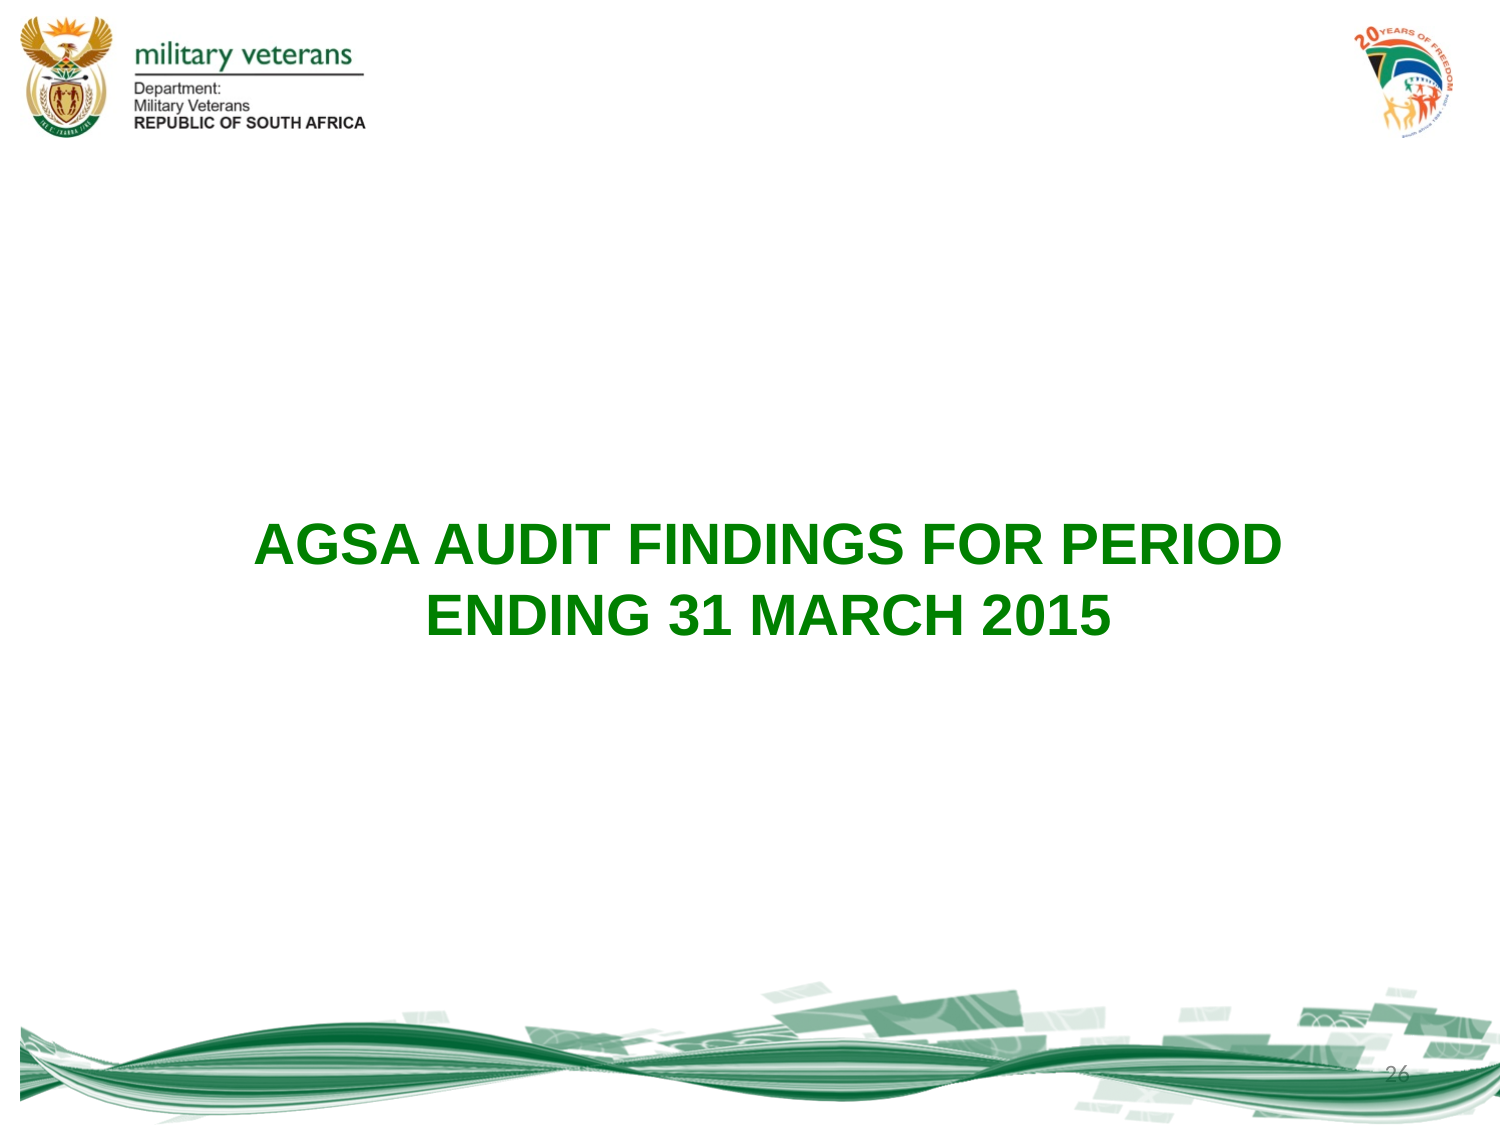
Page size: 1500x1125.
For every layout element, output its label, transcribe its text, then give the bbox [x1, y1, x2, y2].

picture [20, 16, 366, 139]
picture [1353, 26, 1453, 139]
picture [20, 981, 1500, 1125]
text_box AGSA AUDIT FINDINGS FOR PERIOD ENDING 31 MARCH 2015 [140, 499, 1414, 654]
